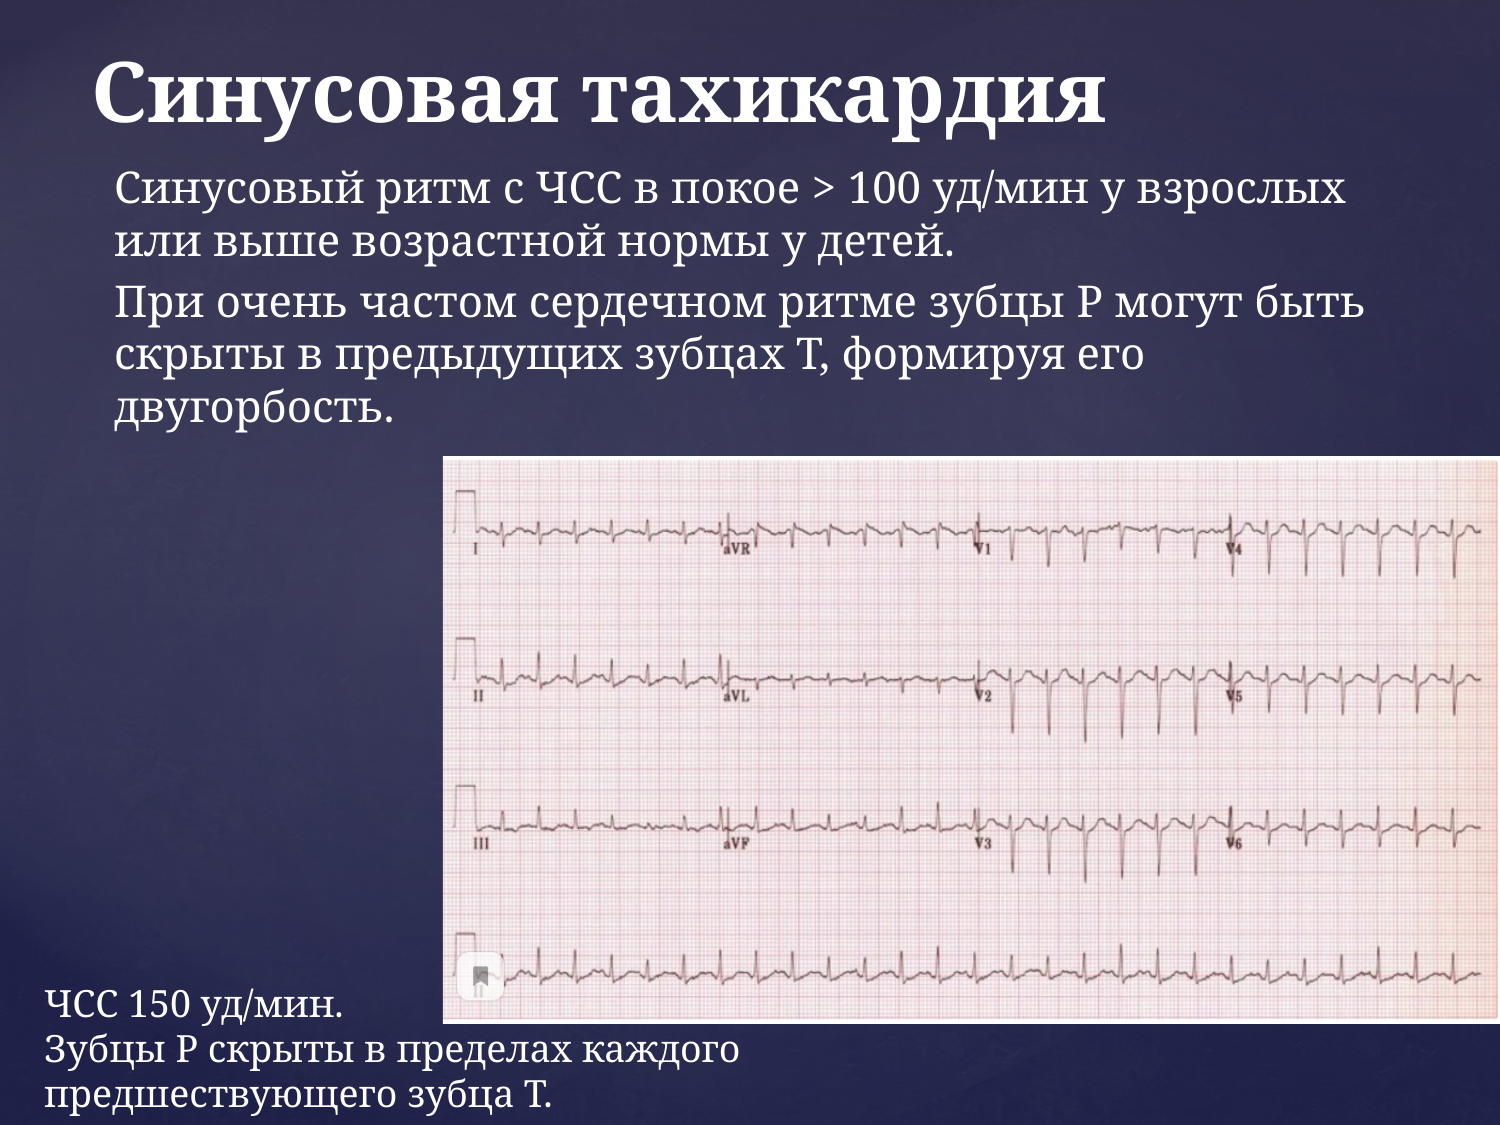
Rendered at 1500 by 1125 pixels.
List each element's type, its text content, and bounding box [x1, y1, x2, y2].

text_box ЧСС 150 уд/мин. Зубцы P скрыты в пределах каждого предшествующего зубца T. [29, 973, 780, 1123]
title Синусовая тахикардия [76, 30, 1427, 147]
picture [442, 455, 1500, 1024]
list Синусовый ритм с ЧСС в покое > 100 уд/мин у взрослых или выше возрастной нормы у детей. При очень частом сердечном ритме зубцы P могут быть скрыты в предыдущих зубцах T, формируя его двугорбость. [76, 147, 1427, 516]
